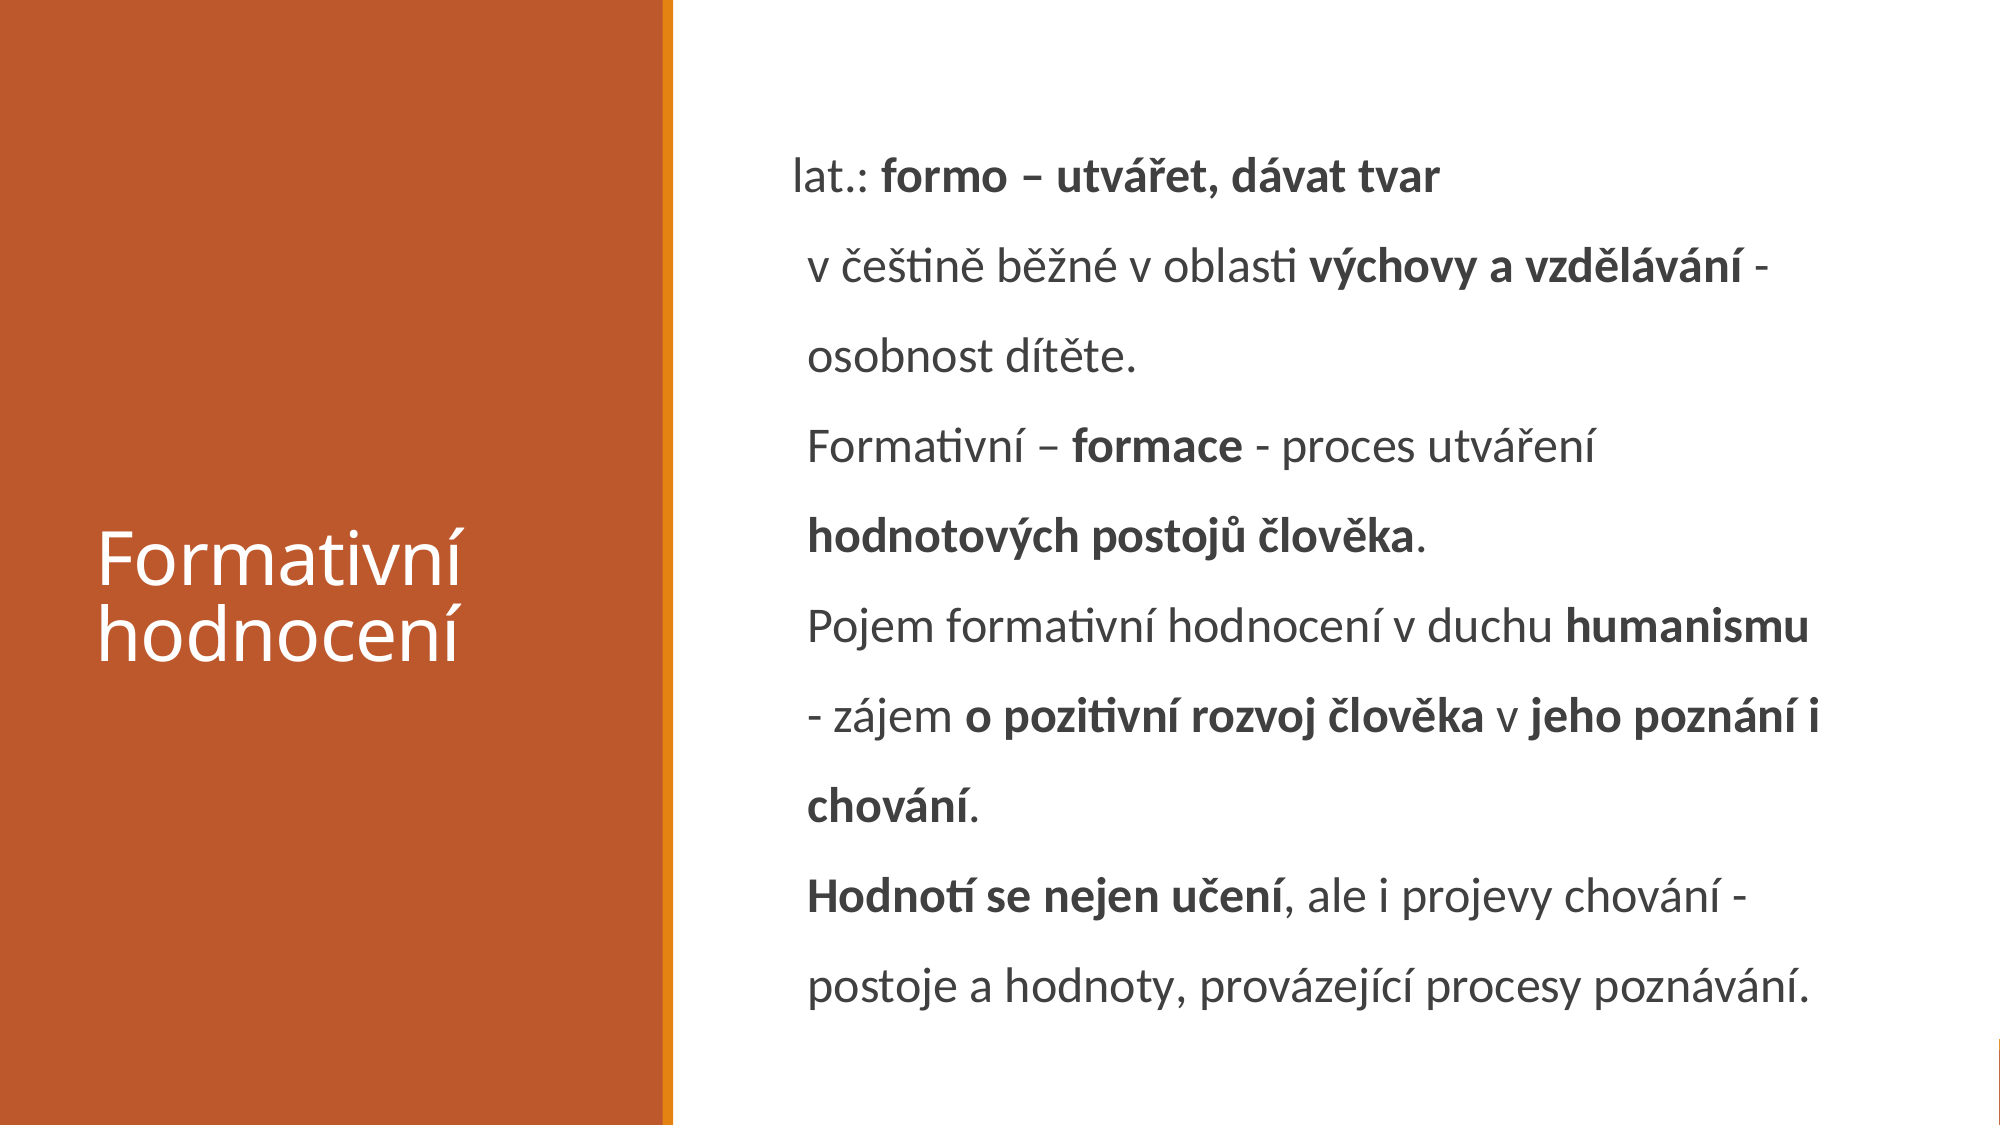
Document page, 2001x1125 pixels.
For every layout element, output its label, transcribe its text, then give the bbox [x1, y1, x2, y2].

title Formativní hodnocení [80, 99, 587, 1026]
list lat.: formo – utvářet, dávat tvar v češtině běžné v oblasti výchovy a vzdělávání - osobnost dítěte. Formativní – formace - proces utváření hodnotových postojů člověka. Pojem formativní hodnocení v duchu humanismu - zájem o pozitivní rozvoj člověka v jeho poznání i chování. Hodnotí se nejen učení, ale i projevy chování - postoje a hodnoty, provázející procesy poznávání. [777, 99, 1830, 1026]
text_box [0, 0, 661, 1125]
text_box [674, 0, 2000, 1125]
text_box [661, 0, 674, 1125]
